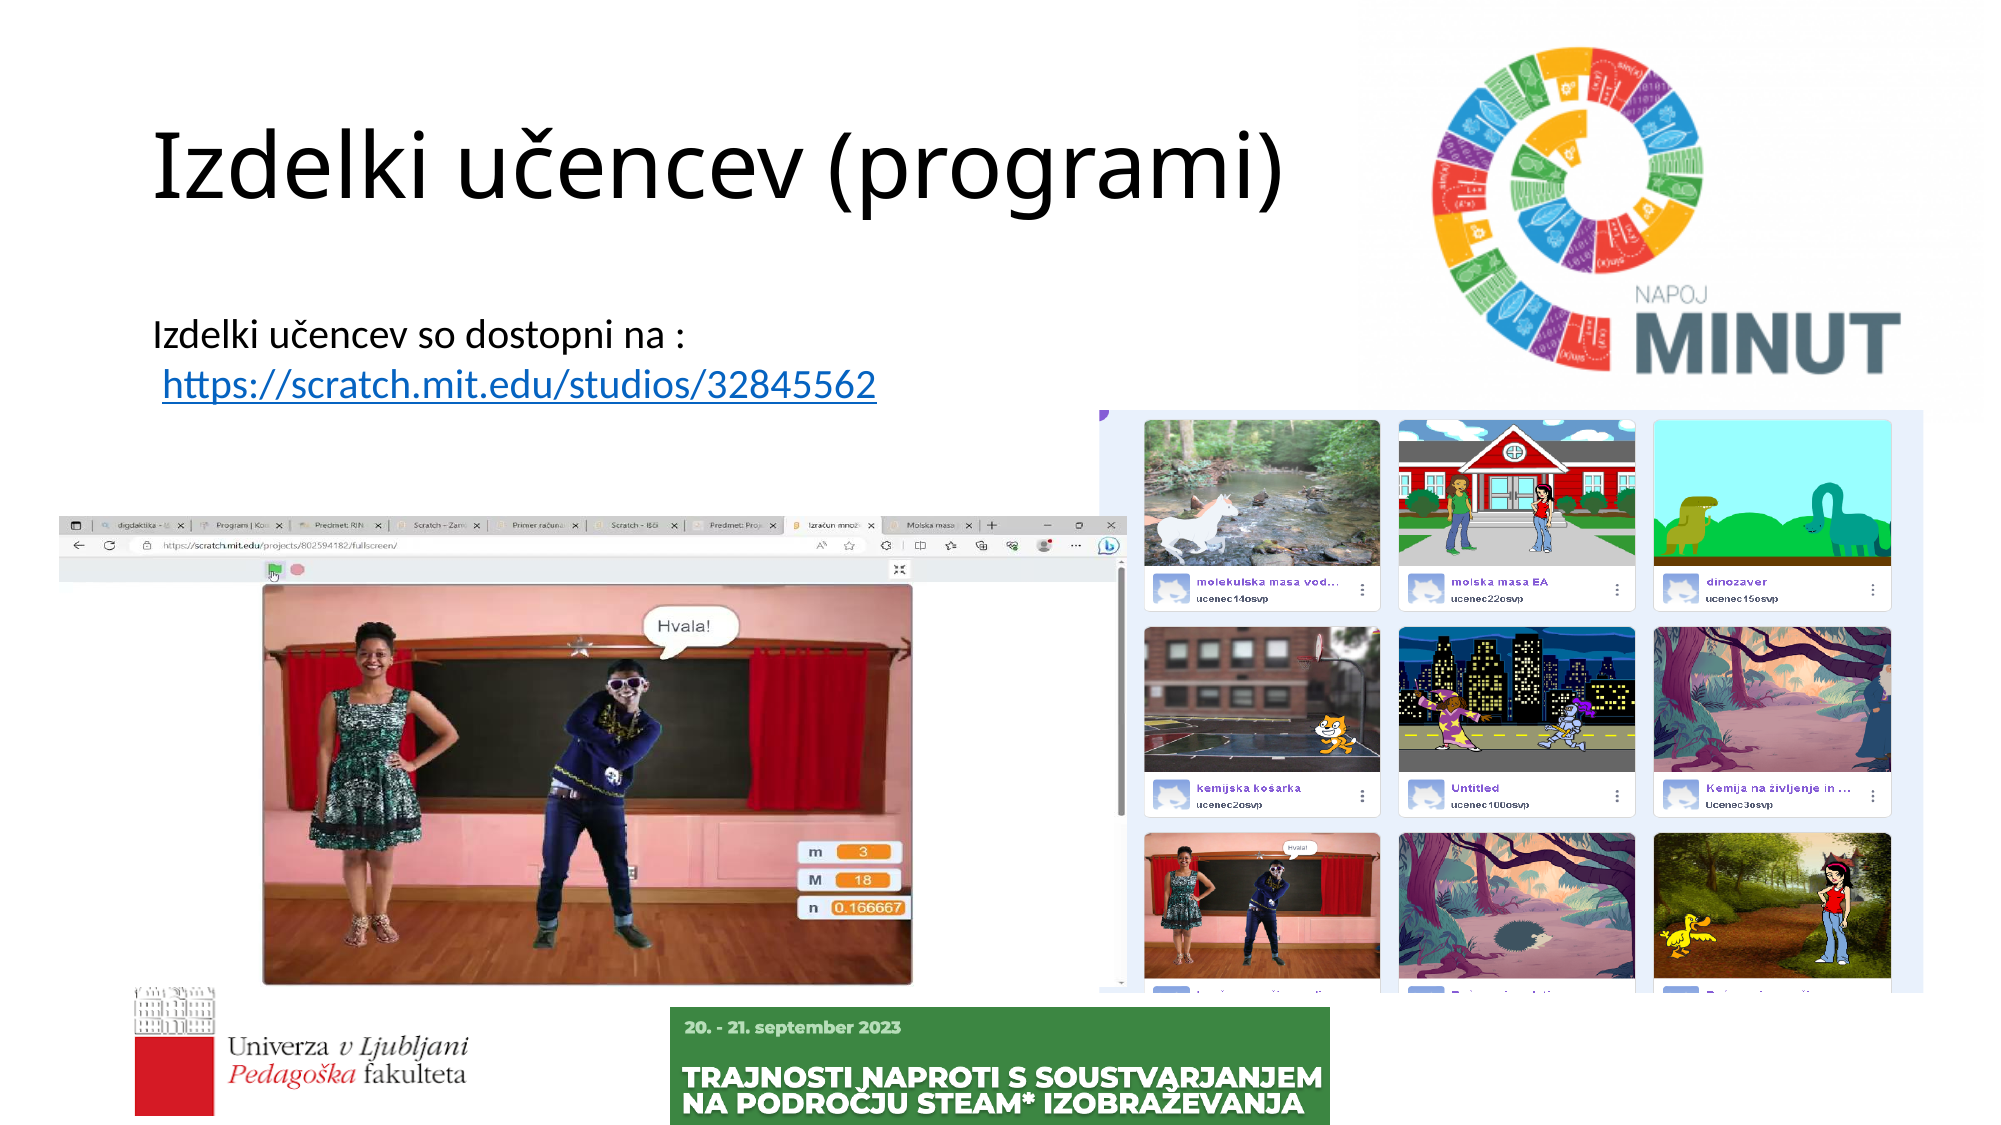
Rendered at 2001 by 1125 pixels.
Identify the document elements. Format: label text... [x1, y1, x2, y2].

picture [670, 1007, 1330, 1125]
list Izdelki učencev so dostopni na : https://scratch.mit.edu/studios/32845562 [137, 299, 1863, 466]
picture [59, 0, 1984, 1116]
title Izdelki učencev (programi) [137, 59, 1427, 278]
